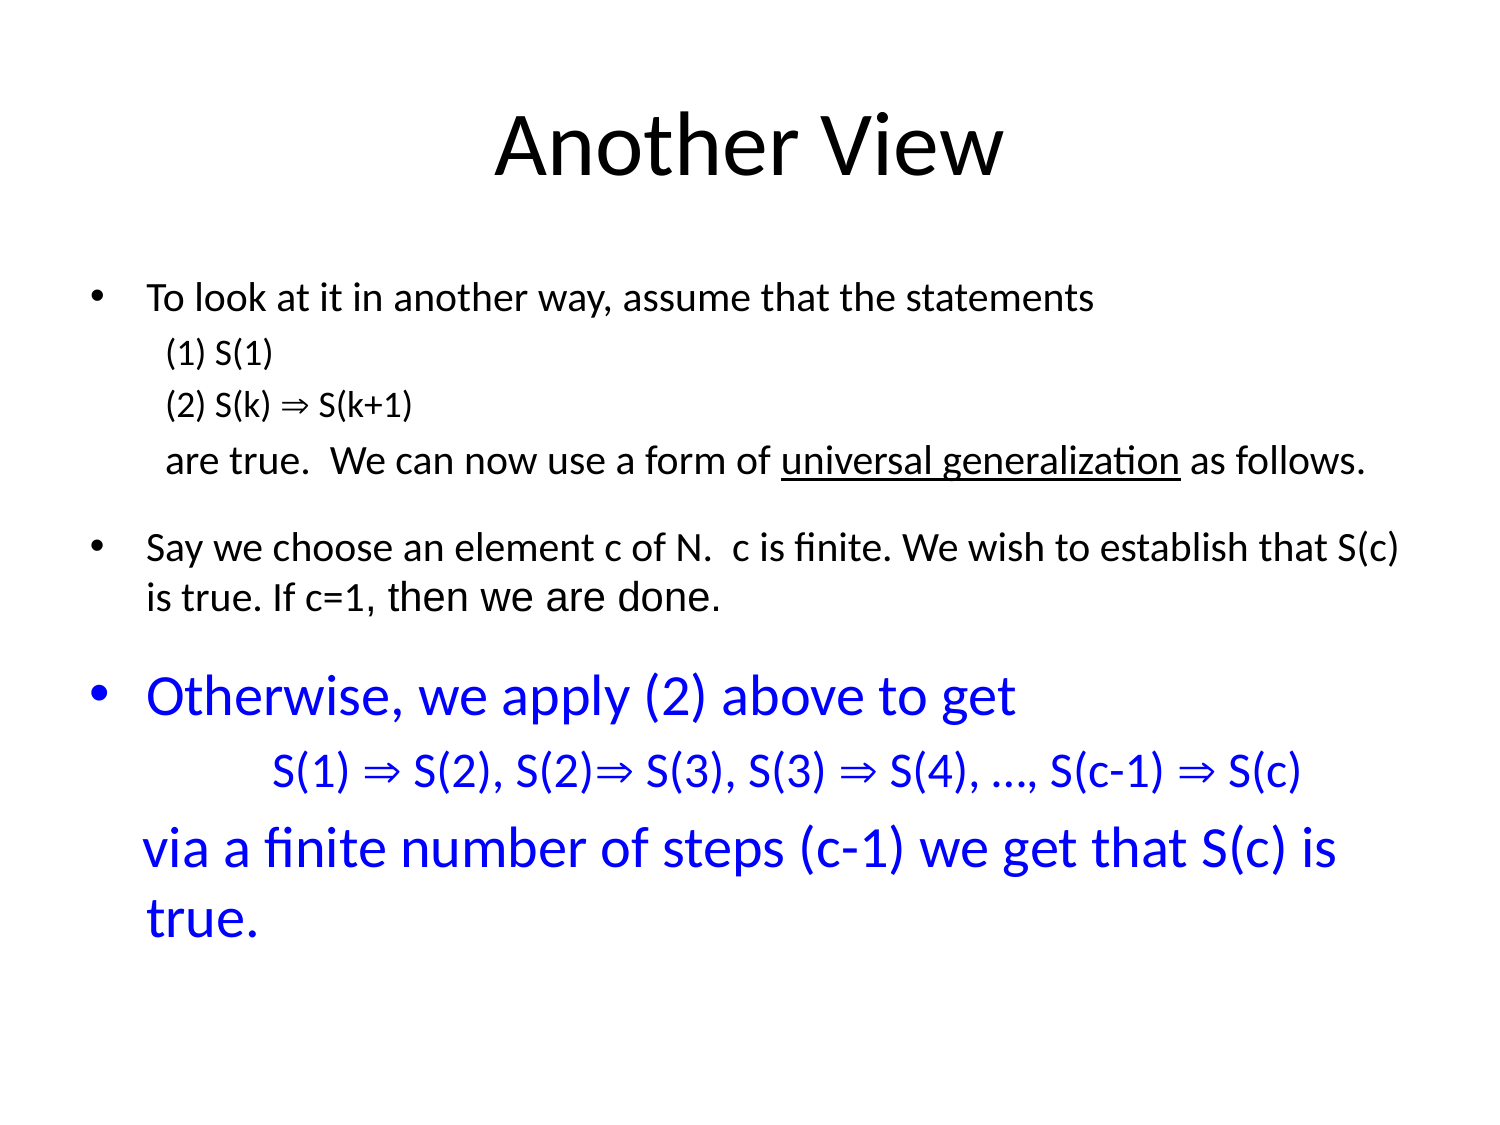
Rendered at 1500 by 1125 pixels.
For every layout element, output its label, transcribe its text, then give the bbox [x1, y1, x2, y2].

text_box Otherwise, we apply (2) above to get S(1)  S(2), S(2) S(3), S(3)  S(4), …, S(c-1)  S(c) via a finite number of steps (c-1) we get that S(c) is true. [74, 649, 1425, 956]
text_box Say we choose an element c of N. c is finite. We wish to establish that S(c) is true. If c=1, then we are done. [74, 512, 1425, 649]
list To look at it in another way, assume that the statements (1) S(1) (2) S(k)  S(k+1) are true. We can now use a form of universal generalization as follows. [75, 262, 1425, 512]
title Another View [75, 45, 1425, 233]
